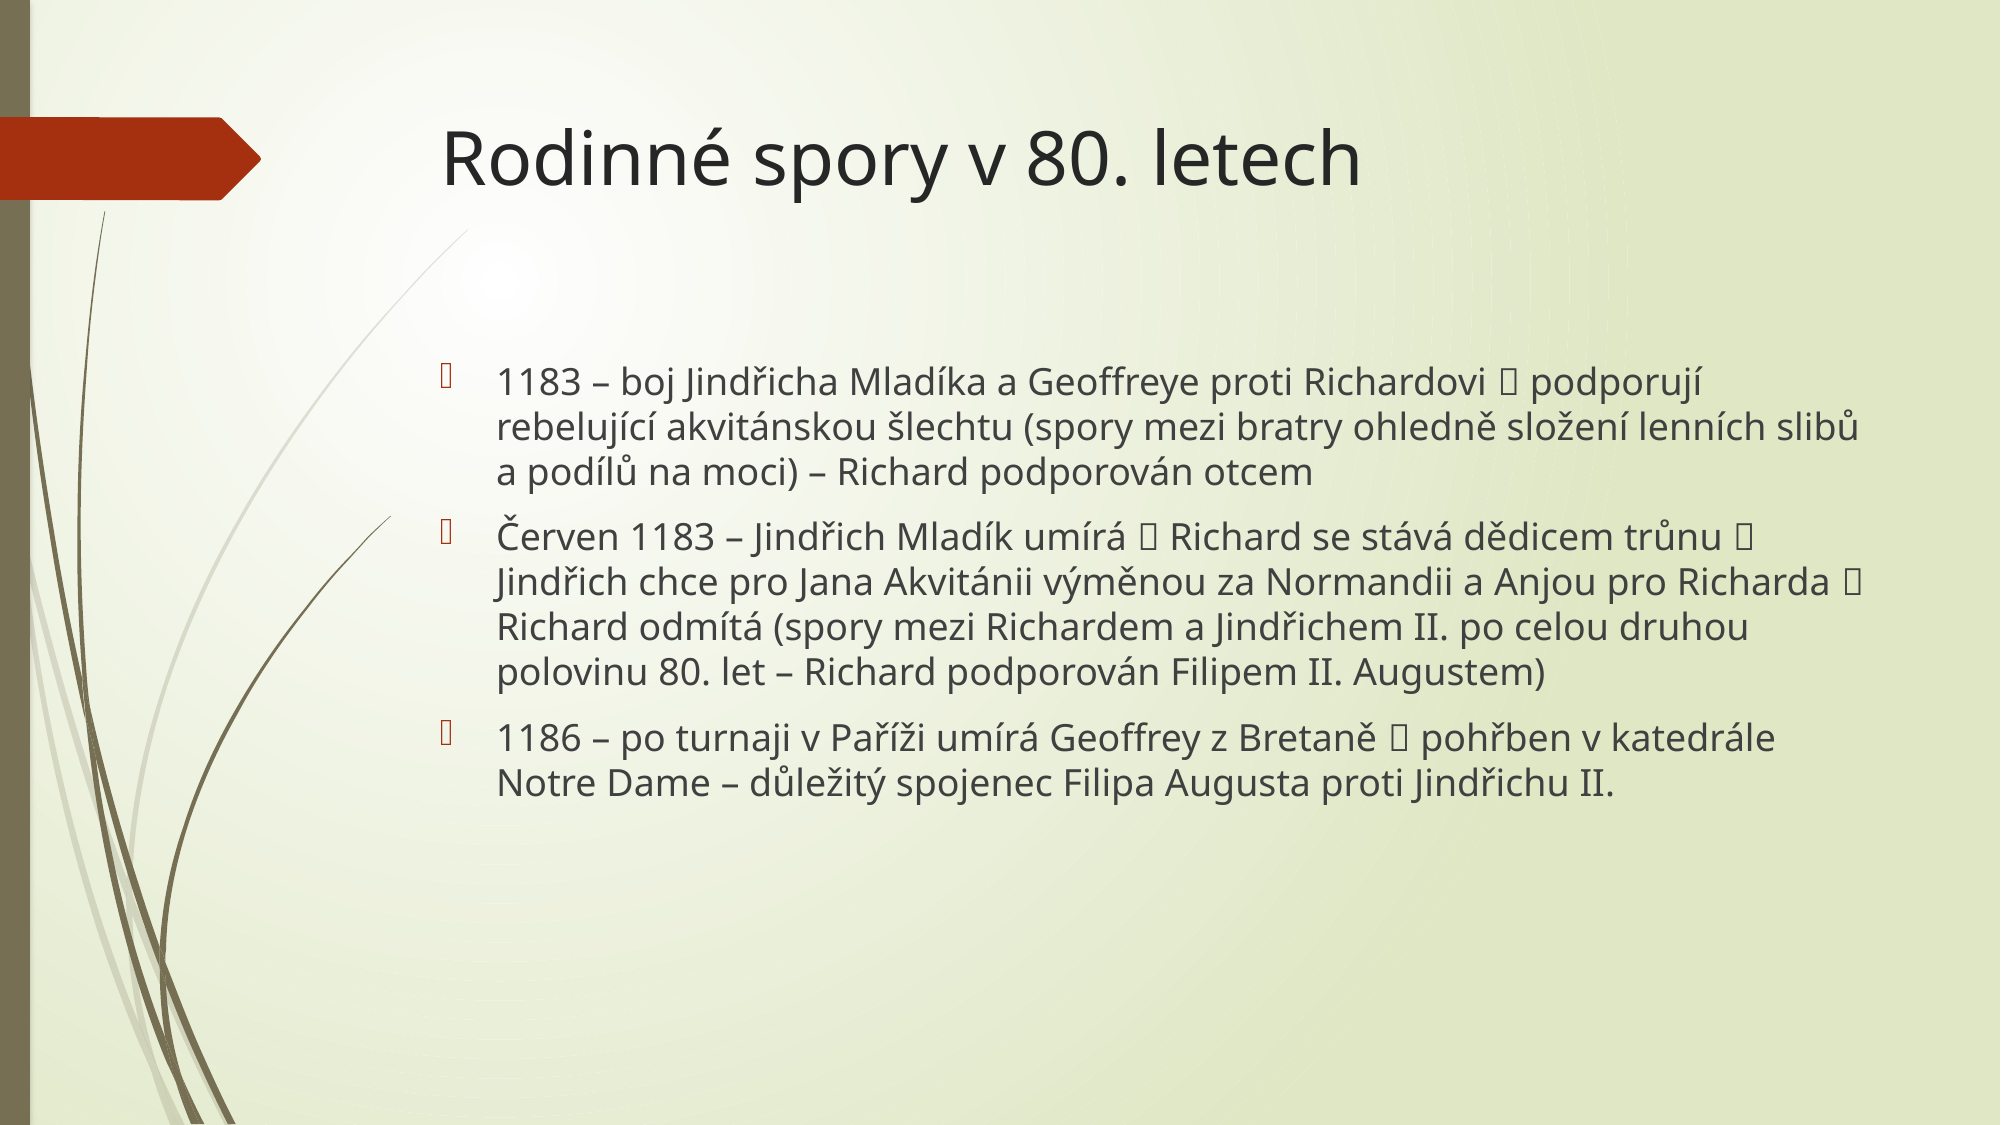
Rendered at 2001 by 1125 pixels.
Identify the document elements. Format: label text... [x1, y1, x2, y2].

title Rodinné spory v 80. letech [425, 102, 1888, 313]
list 1183 – boj Jindřicha Mladíka a Geoffreye proti Richardovi  podporují rebelující akvitánskou šlechtu (spory mezi bratry ohledně složení lenních slibů a podílů na moci) – Richard podporován otcem Červen 1183 – Jindřich Mladík umírá  Richard se stává dědicem trůnu  Jindřich chce pro Jana Akvitánii výměnou za Normandii a Anjou pro Richarda  Richard odmítá (spory mezi Richardem a Jindřichem II. po celou druhou polovinu 80. let – Richard podporován Filipem II. Augustem) 1186 – po turnaji v Paříži umírá Geoffrey z Bretaně  pohřben v katedrále Notre Dame – důležitý spojenec Filipa Augusta proti Jindřichu II. [424, 350, 1888, 970]
